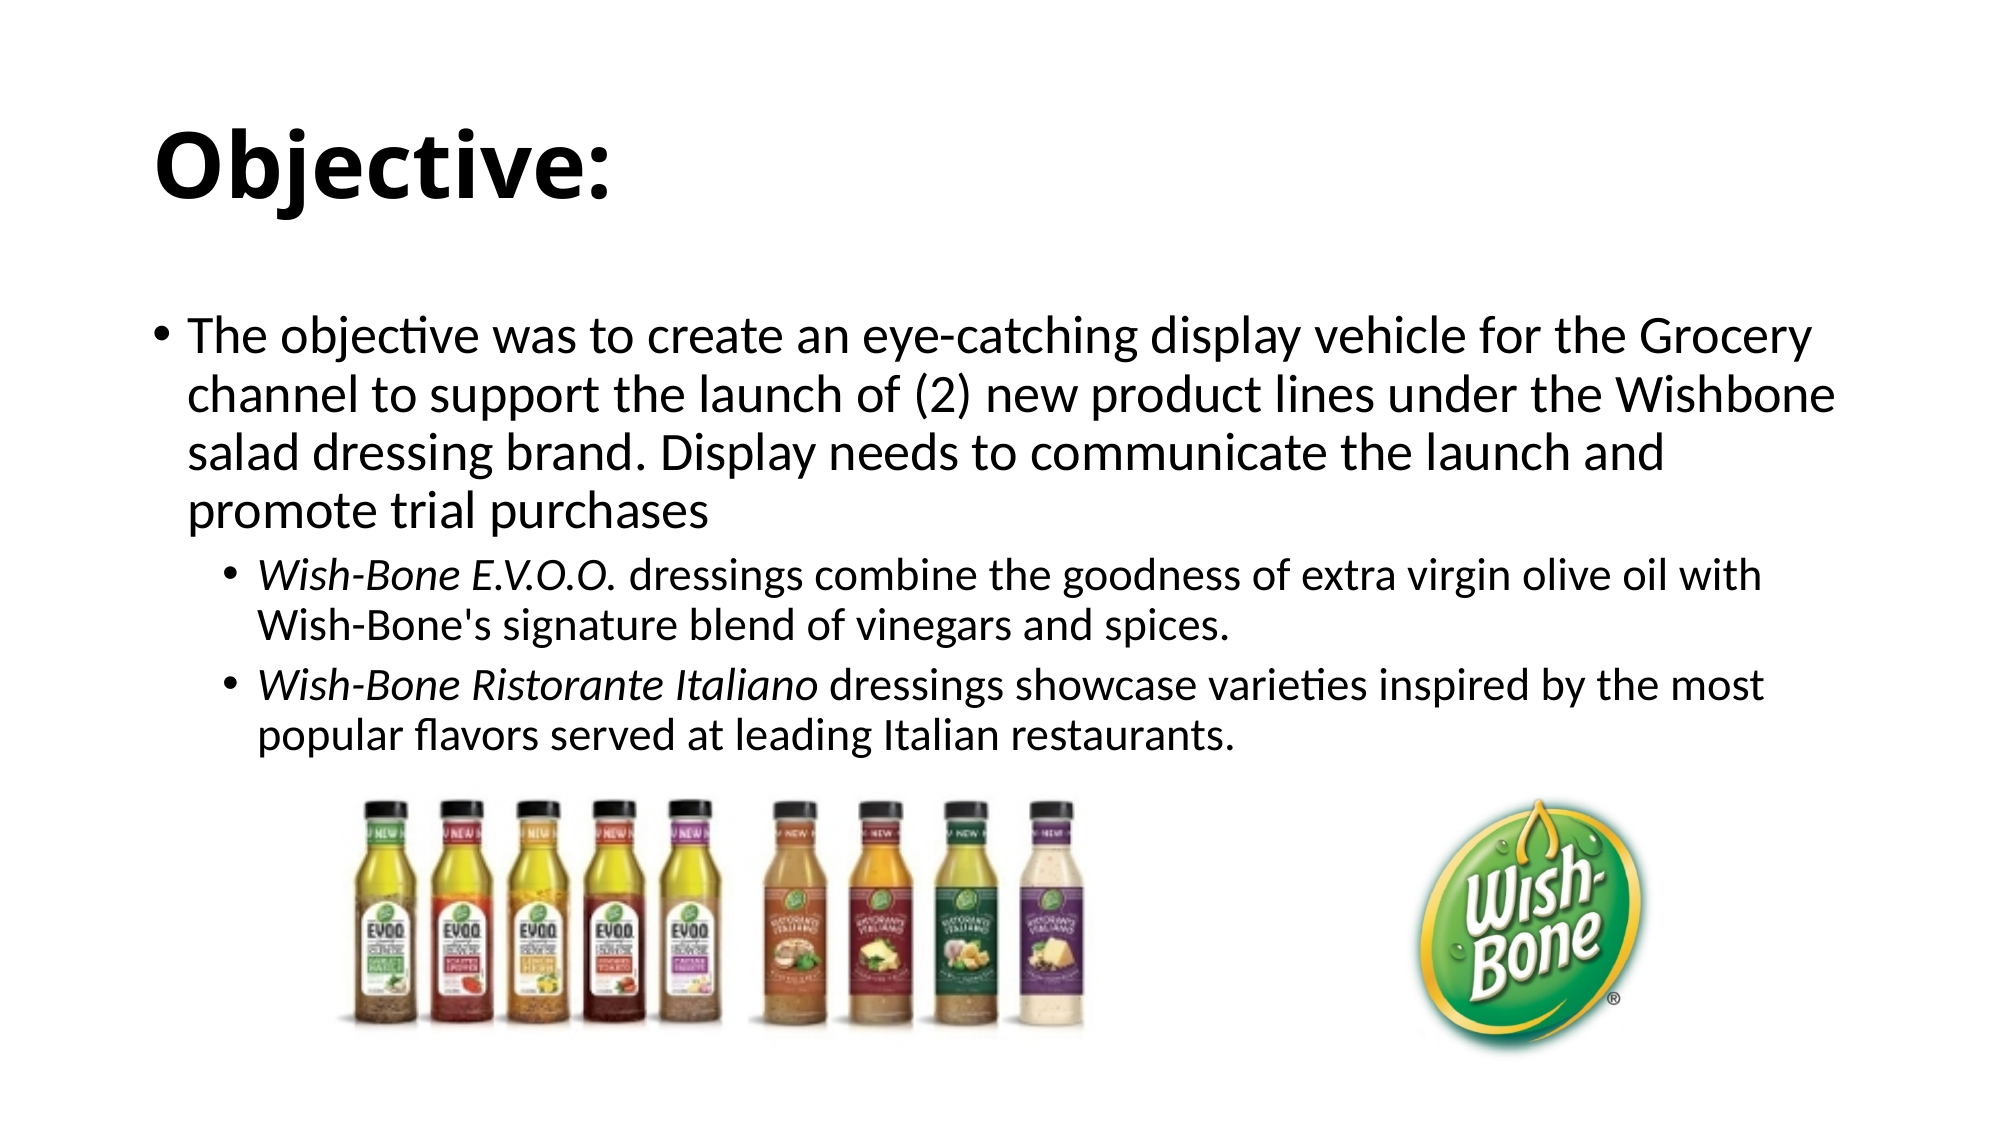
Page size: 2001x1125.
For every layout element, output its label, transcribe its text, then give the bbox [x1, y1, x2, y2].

picture [315, 767, 1130, 1049]
list The objective was to create an eye-catching display vehicle for the Grocery channel to support the launch of (2) new product lines under the Wishbone salad dressing brand. Display needs to communicate the launch and promote trial purchases Wish-Bone E.V.O.O. dressings combine the goodness of extra virgin olive oil with Wish-Bone's signature blend of vinegars and spices. Wish-Bone Ristorante Italiano dressings showcase varieties inspired by the most popular flavors served at leading Italian restaurants. [137, 299, 1863, 768]
picture [1405, 790, 1654, 1062]
title Objective: [137, 59, 1863, 278]
